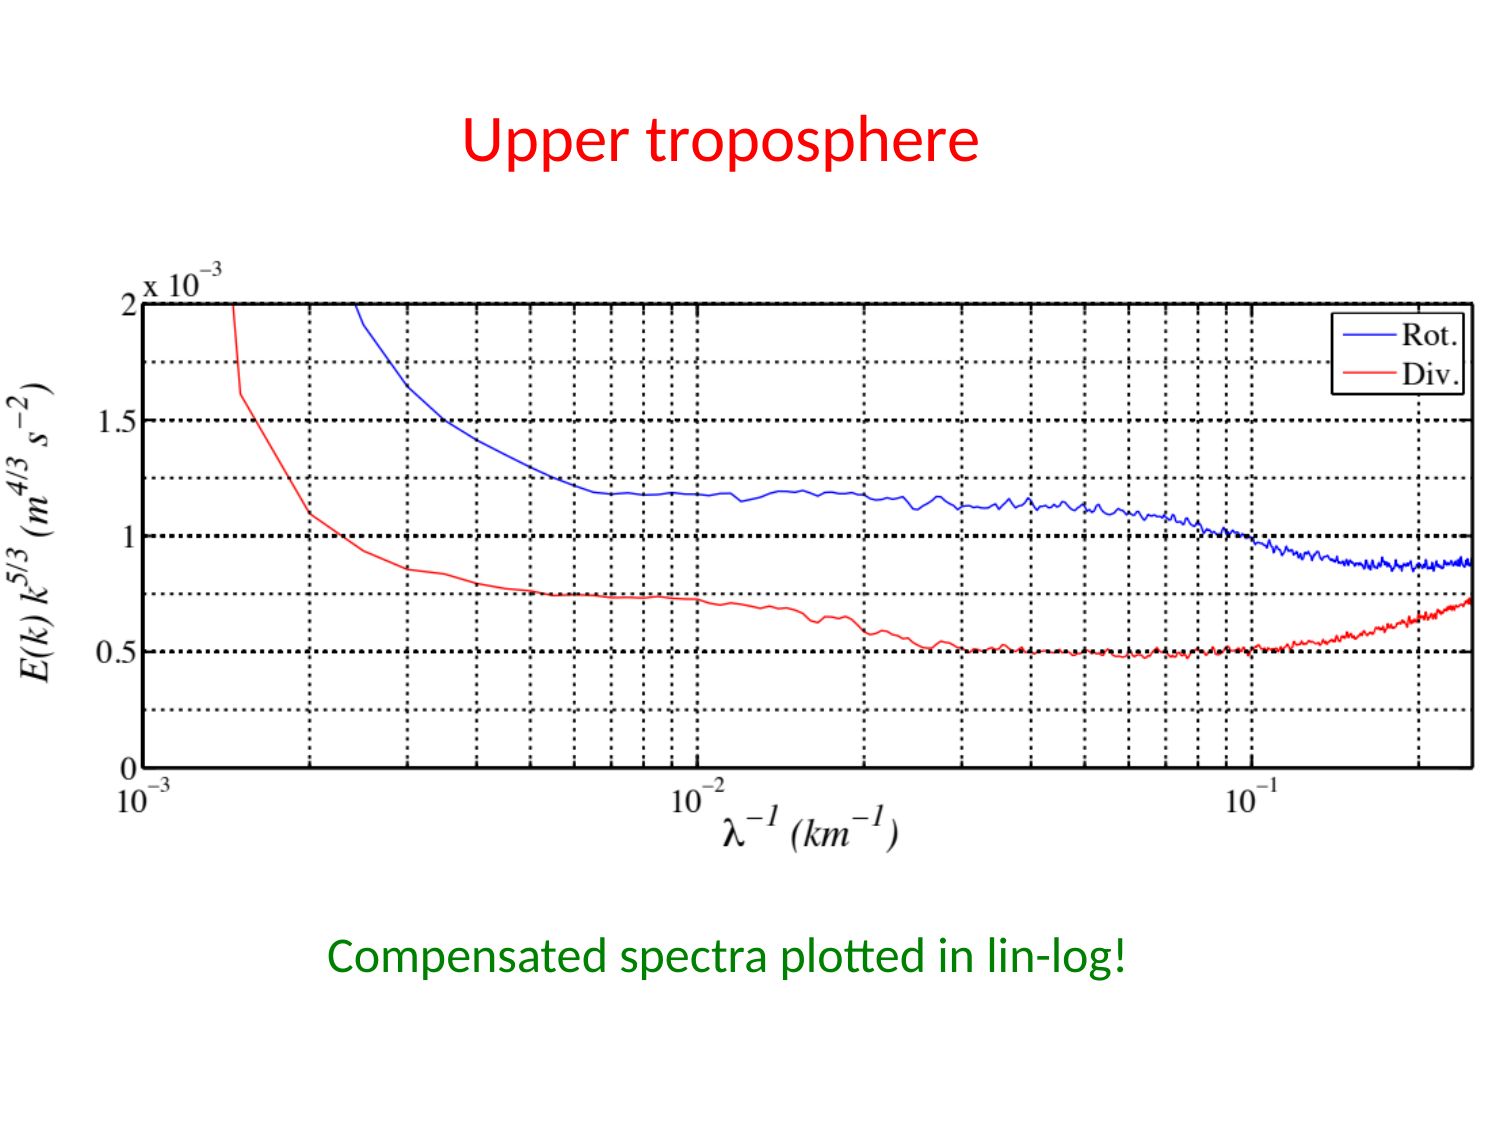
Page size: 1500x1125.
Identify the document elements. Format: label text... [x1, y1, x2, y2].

text_box Compensated spectra plotted in lin-log! [312, 915, 1239, 991]
text_box Upper troposphere [446, 87, 1094, 183]
picture [0, 248, 1500, 881]
